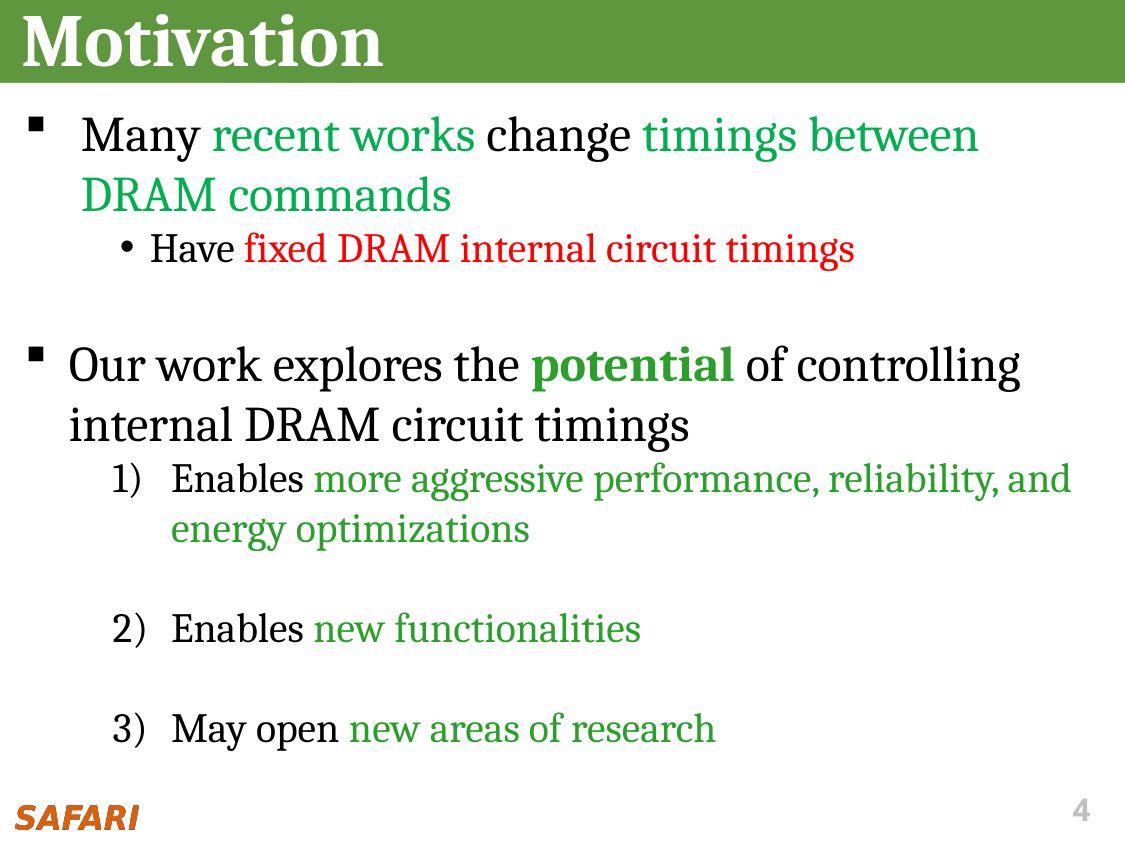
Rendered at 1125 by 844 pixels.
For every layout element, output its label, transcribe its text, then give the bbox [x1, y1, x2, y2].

text_box Many recent works change timings between DRAM commands Have fixed DRAM internal circuit timings Our work explores the potential of controlling internal DRAM circuit timings Enables more aggressive performance, reliability, and energy optimizations Enables new functionalities May open new areas of research [9, 93, 1099, 759]
title Motivation [9, 0, 1105, 51]
picture [15, 805, 139, 830]
text_box 4 [1057, 794, 1105, 829]
text_box [0, 0, 1125, 83]
text_box [9, 105, 1125, 795]
